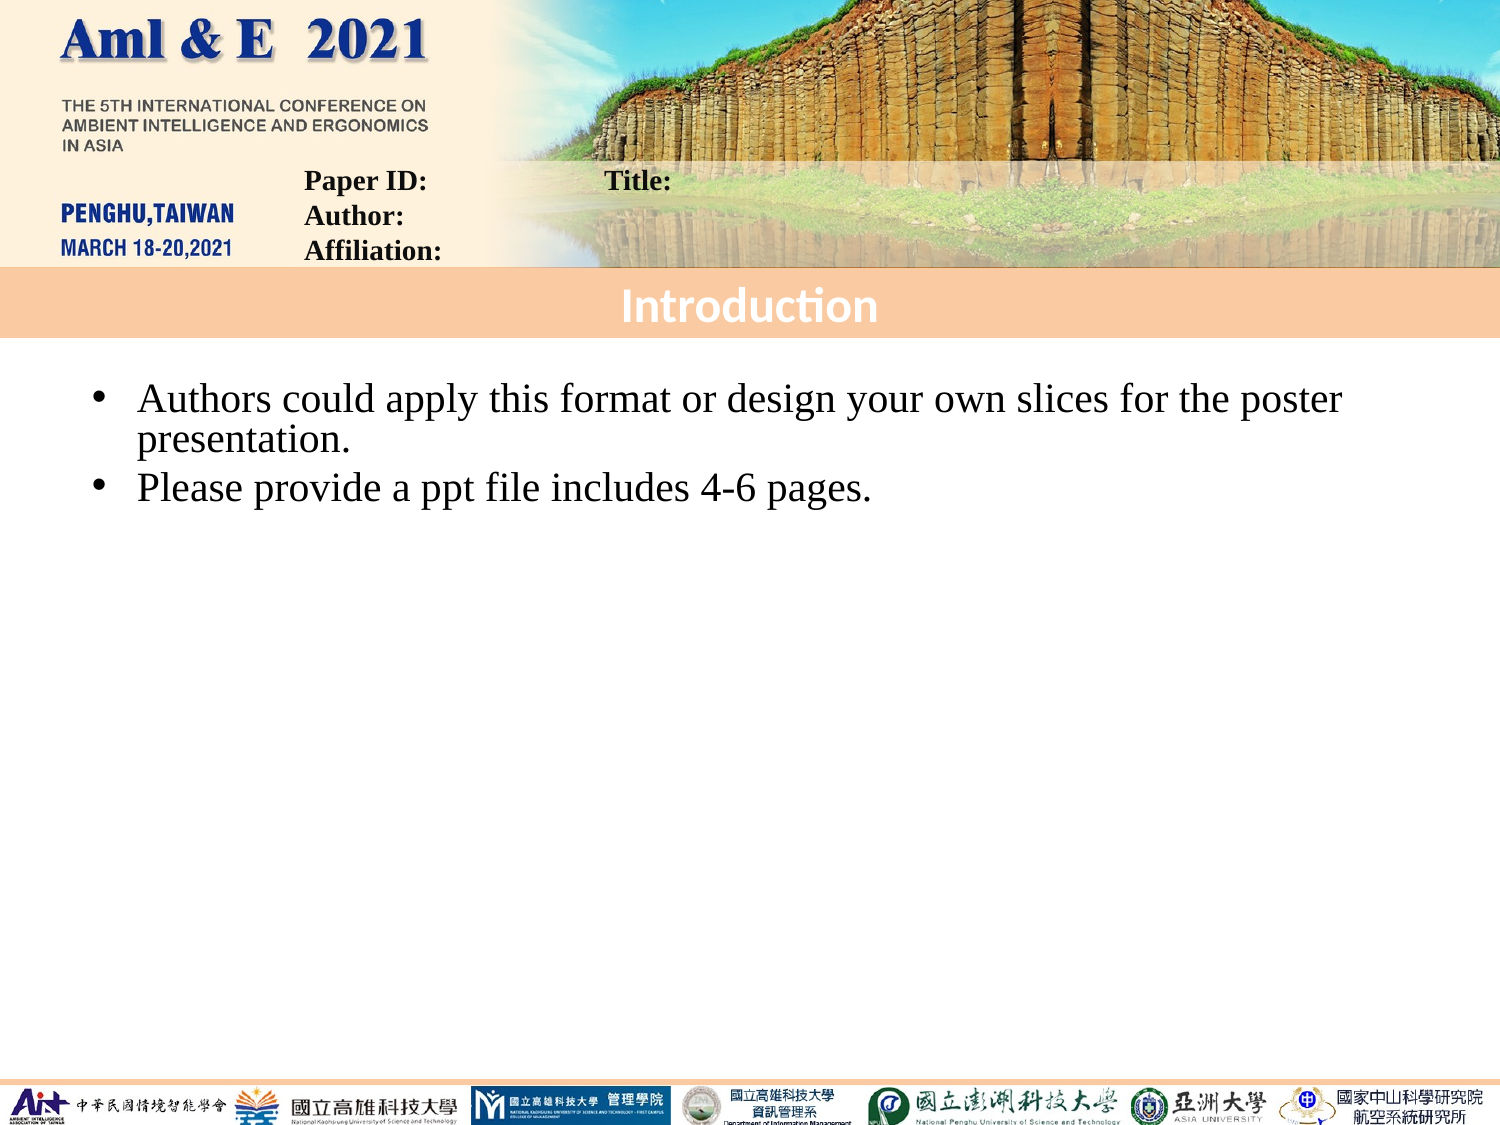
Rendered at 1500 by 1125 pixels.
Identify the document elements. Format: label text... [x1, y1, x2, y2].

text_box Introduction [0, 275, 1500, 338]
picture [3, 1068, 1500, 1125]
text_box Authors could apply this format or design your own slices for the poster presentation. Please provide a ppt file includes 4-6 pages. [76, 373, 1427, 1022]
picture [0, 0, 1500, 268]
